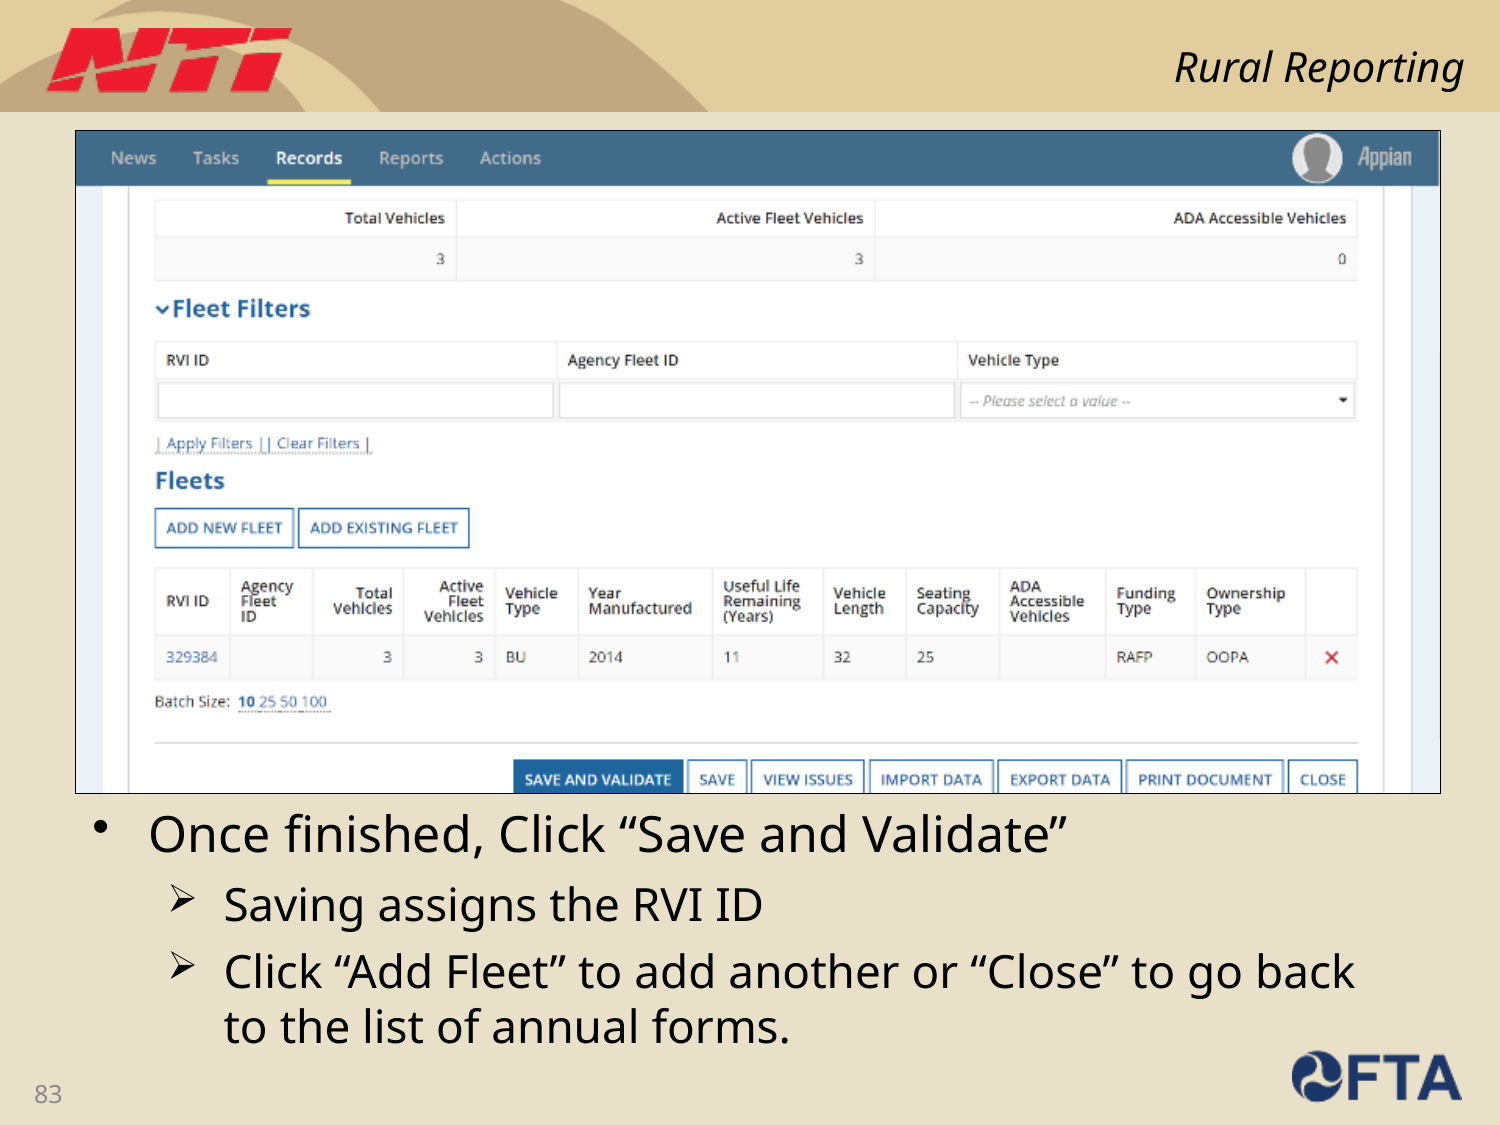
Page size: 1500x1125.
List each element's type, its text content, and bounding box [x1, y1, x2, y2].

picture [1292, 1046, 1462, 1124]
picture [0, 0, 1500, 112]
slide_number 83 [0, 1065, 78, 1125]
picture [74, 130, 1441, 795]
list Once finished, Click “Save and Validate” Saving assigns the RVI ID Click “Add Fleet” to add another or “Close” to go back to the list of annual forms. [77, 802, 1428, 1088]
